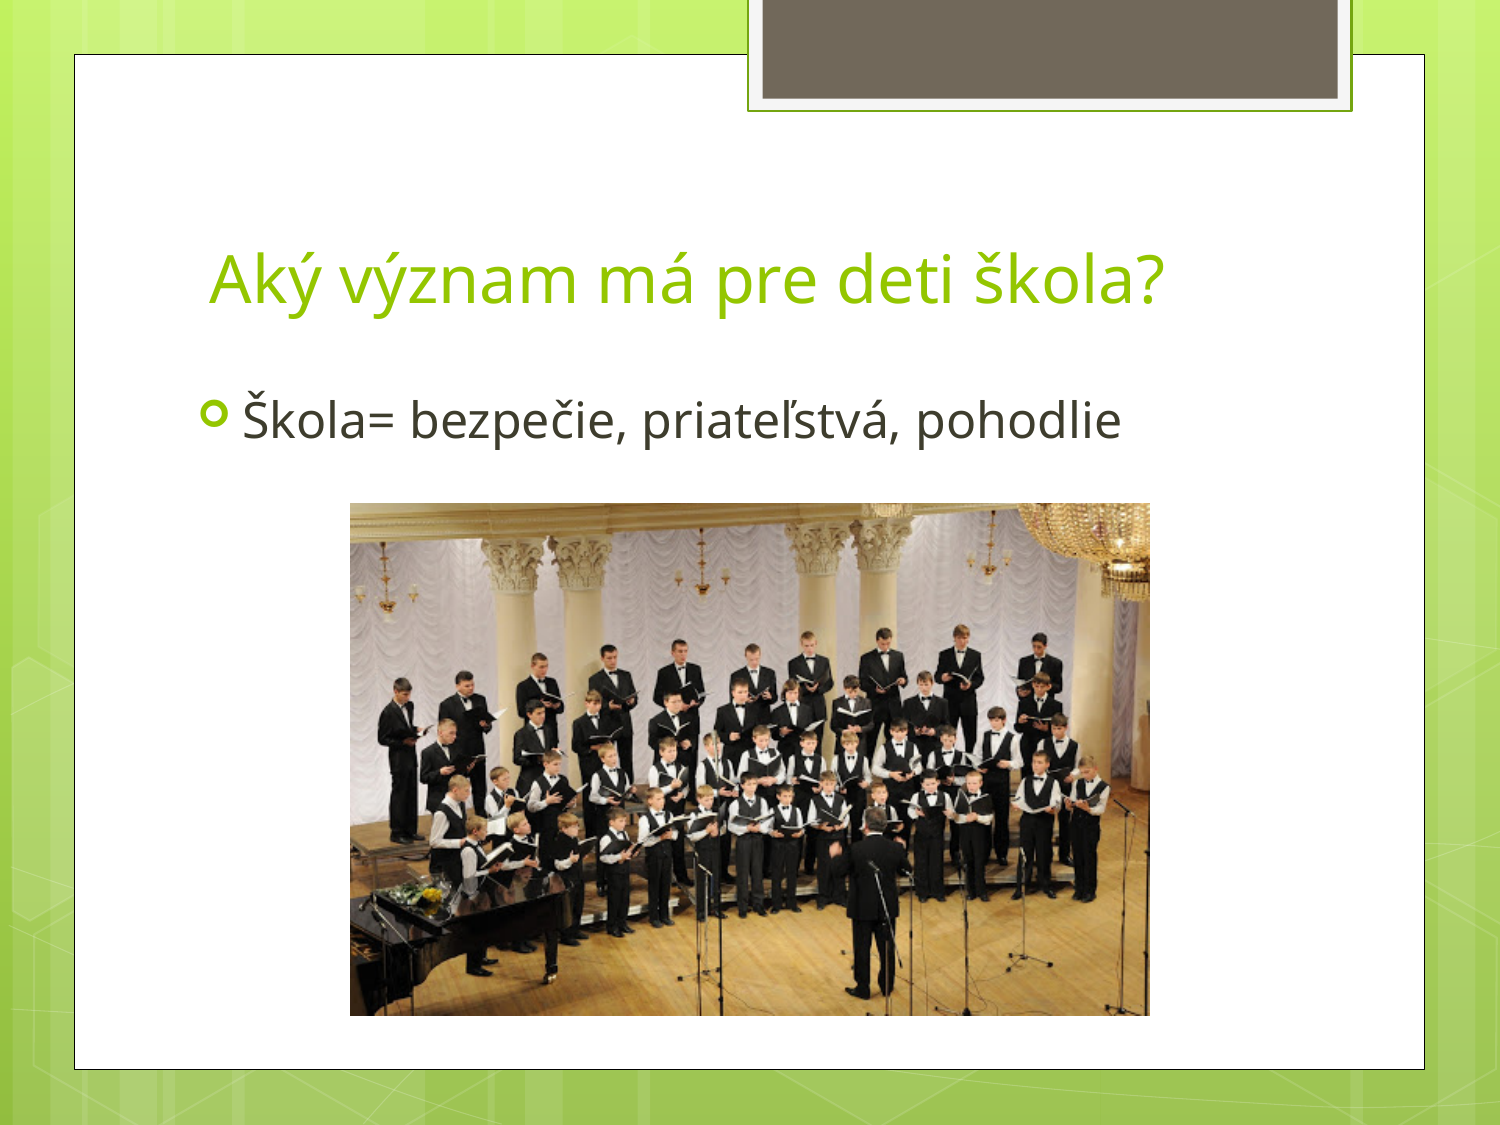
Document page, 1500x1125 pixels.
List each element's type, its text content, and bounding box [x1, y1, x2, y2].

title Aký význam má pre deti škola? [194, 137, 1348, 325]
picture [349, 503, 1151, 1017]
list Škola= bezpečie, priateľstvá, pohodlie [171, 381, 1283, 957]
